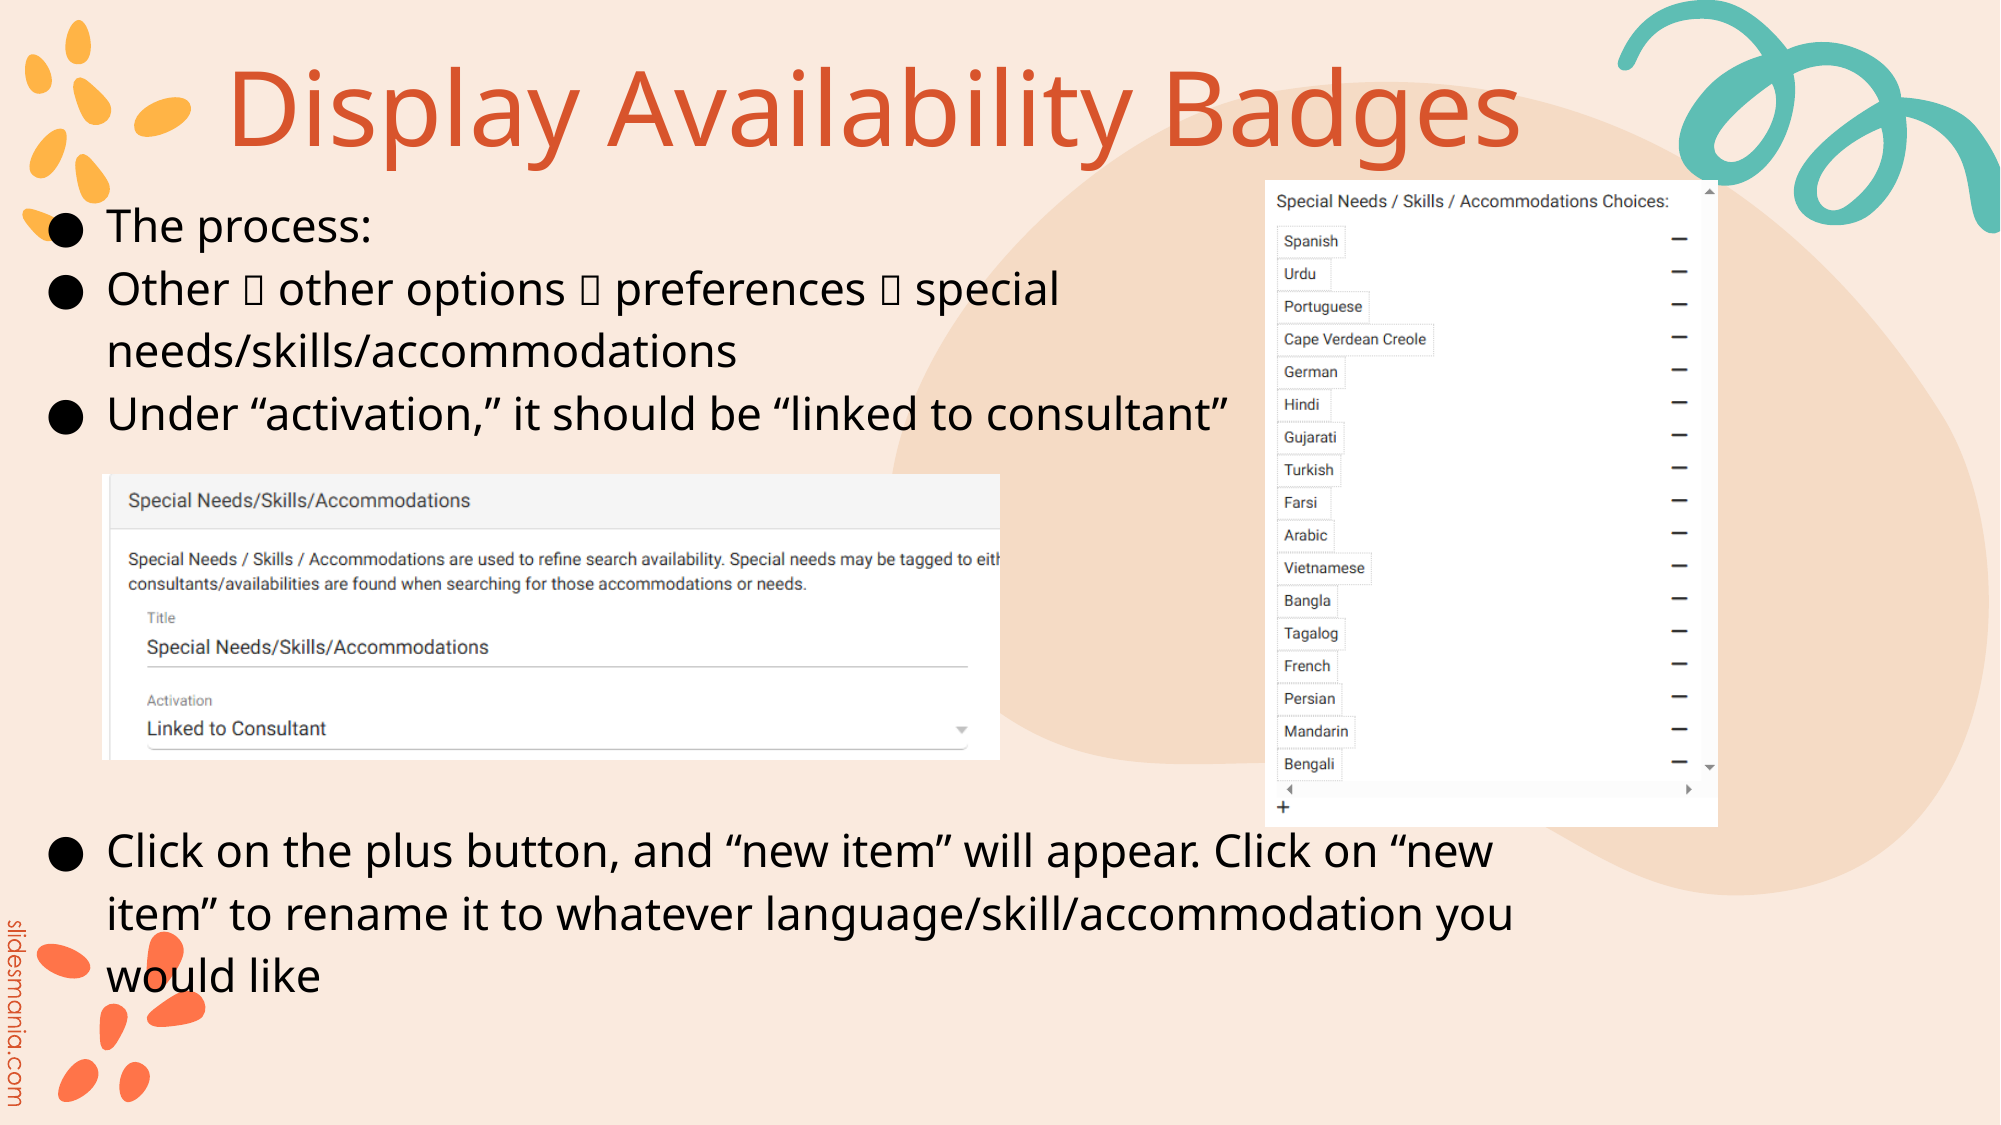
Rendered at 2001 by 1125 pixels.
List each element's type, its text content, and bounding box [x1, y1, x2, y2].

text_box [36, 931, 206, 1103]
text_box The process: Other  other options  preferences  special needs/skills/accommodations Under “activation,” it should be “linked to consultant” Click on the plus button, and “new item” will appear. Click on “new item” to rename it to whatever language/skill/accommodation you would like [11, 169, 1558, 1024]
picture [102, 474, 1001, 760]
text_box Display Availability Badges [205, 0, 1931, 214]
picture [1265, 179, 1718, 828]
